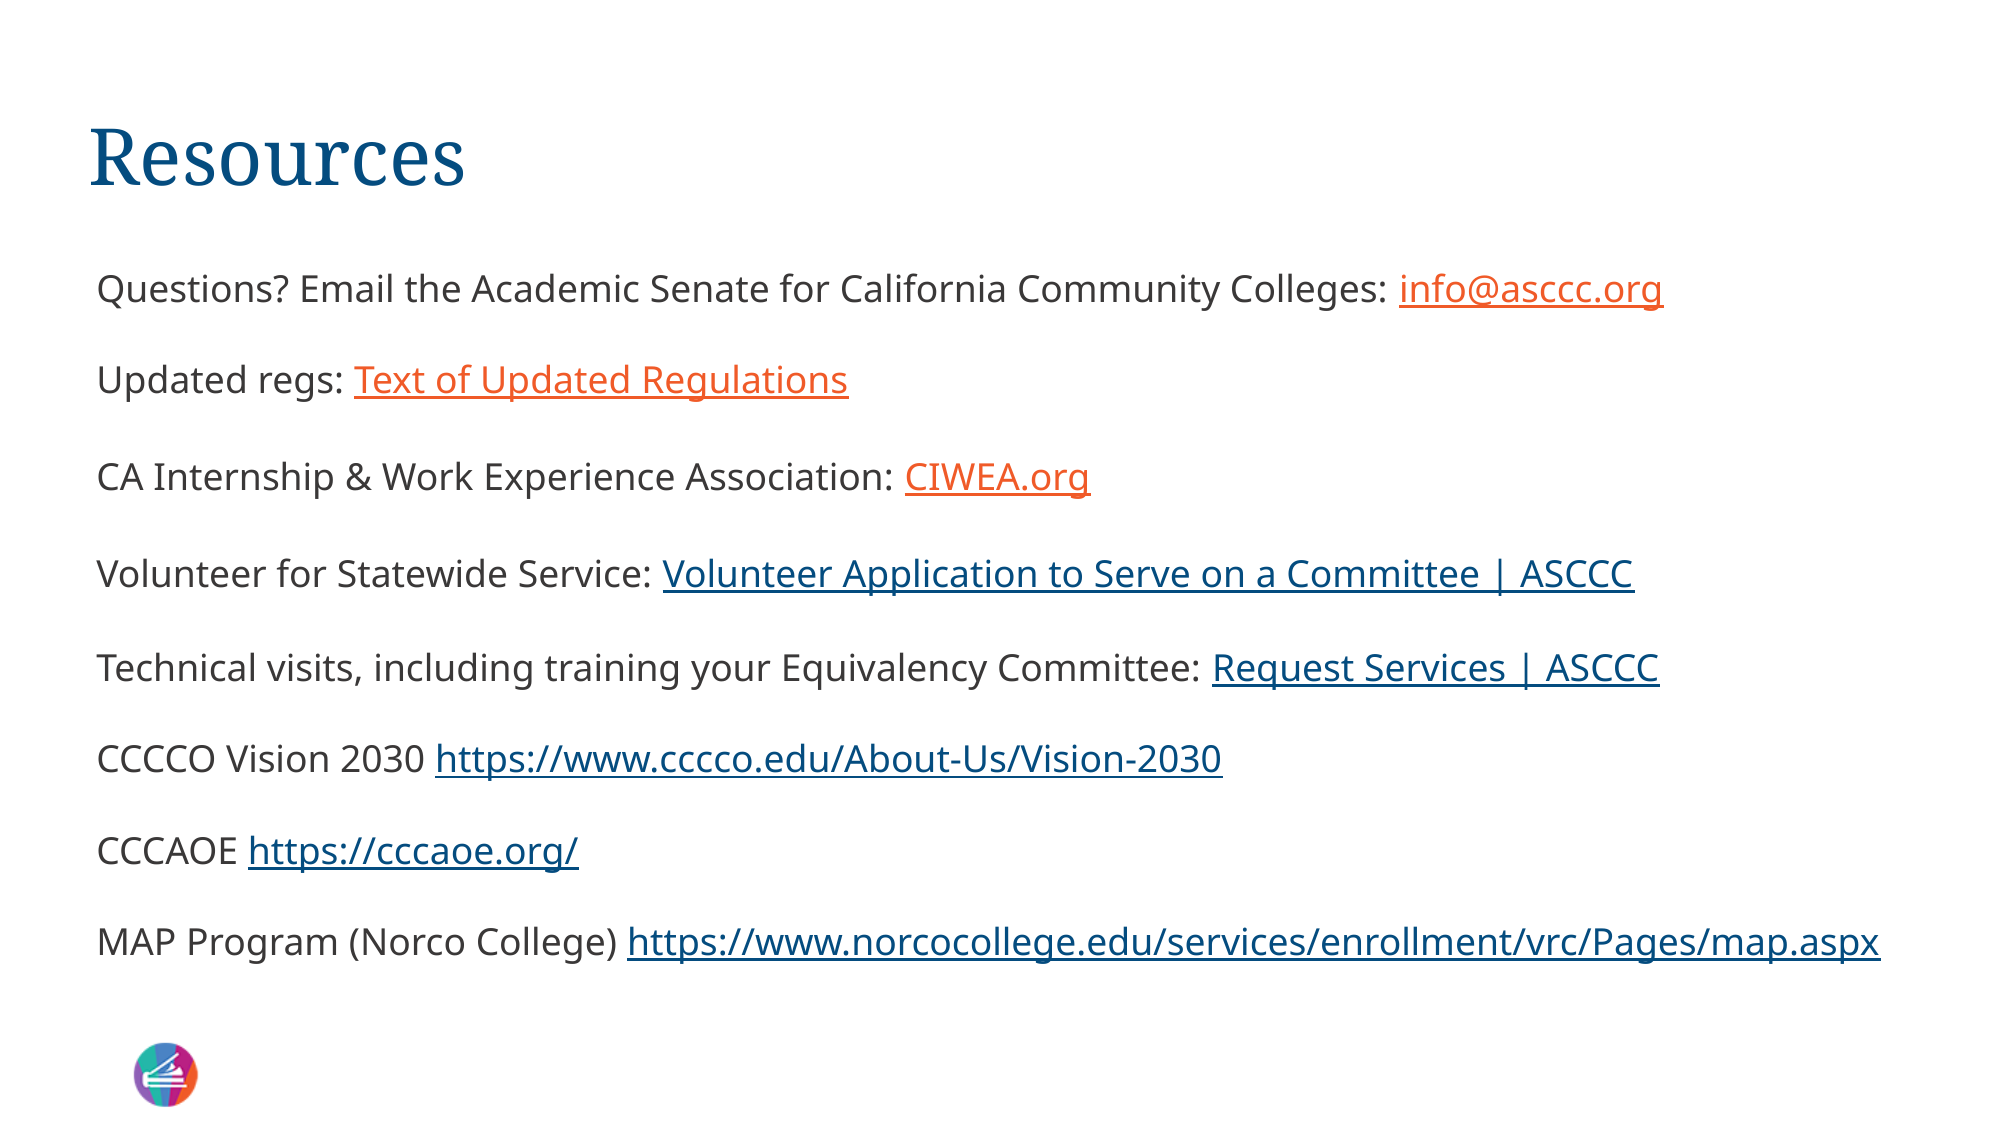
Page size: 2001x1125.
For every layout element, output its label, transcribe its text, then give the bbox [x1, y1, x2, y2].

picture [131, 1040, 200, 1110]
list Questions? Email the Academic Senate for California Community Colleges: info@asccc.org Updated regs: Text of Updated Regulations CA Internship & Work Experience Association: CIWEA.org Volunteer for Statewide Service: Volunteer Application to Serve on a Committee | ASCCC Technical visits, including training your Equivalency Committee: Request Services | ASCCC CCCCO Vision 2030 https://www.cccco.edu/About-Us/Vision-2030 CCCAOE https://cccaoe.org/ MAP Program (Norco College) https://www.norcocollege.edu/services/enrollment/vrc/Pages/map.aspx [76, 245, 1940, 993]
title Resources [68, 97, 1932, 223]
